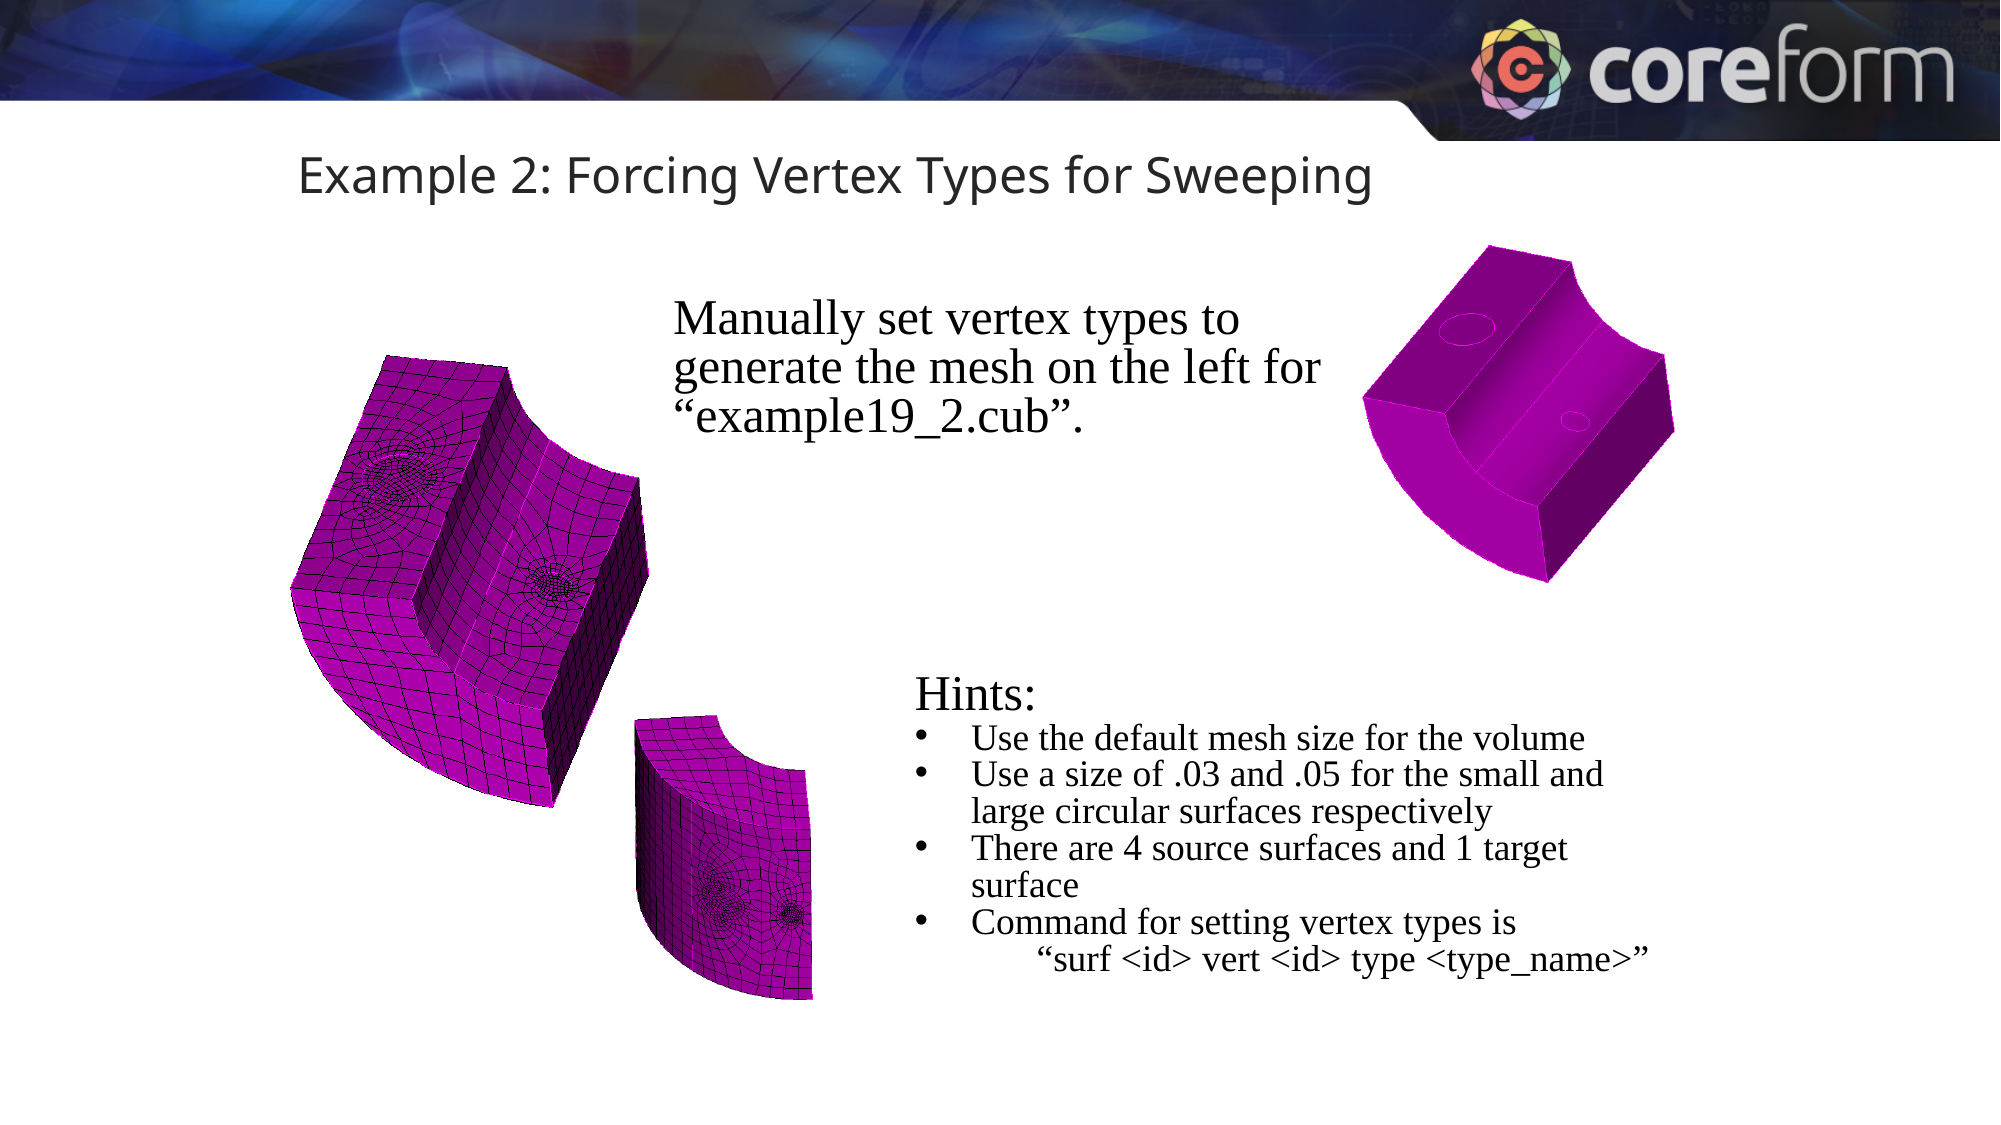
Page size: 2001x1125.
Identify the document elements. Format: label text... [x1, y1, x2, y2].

title Example 2: Forcing Vertex Types for Sweeping [281, 72, 1634, 275]
picture [283, 341, 817, 1004]
picture [0, 0, 2000, 141]
text_box Hints: Use the default mesh size for the volume Use a size of .03 and .05 for the small and large circular surfaces respectively There are 4 source surfaces and 1 target surface Command for setting vertex types is “surf <id> vert <id> type <type_name>” [900, 664, 1700, 986]
picture [1349, 235, 1679, 588]
text_box Manually set vertex types to generate the mesh on the left for “example19_2.cub”. [658, 287, 1346, 450]
